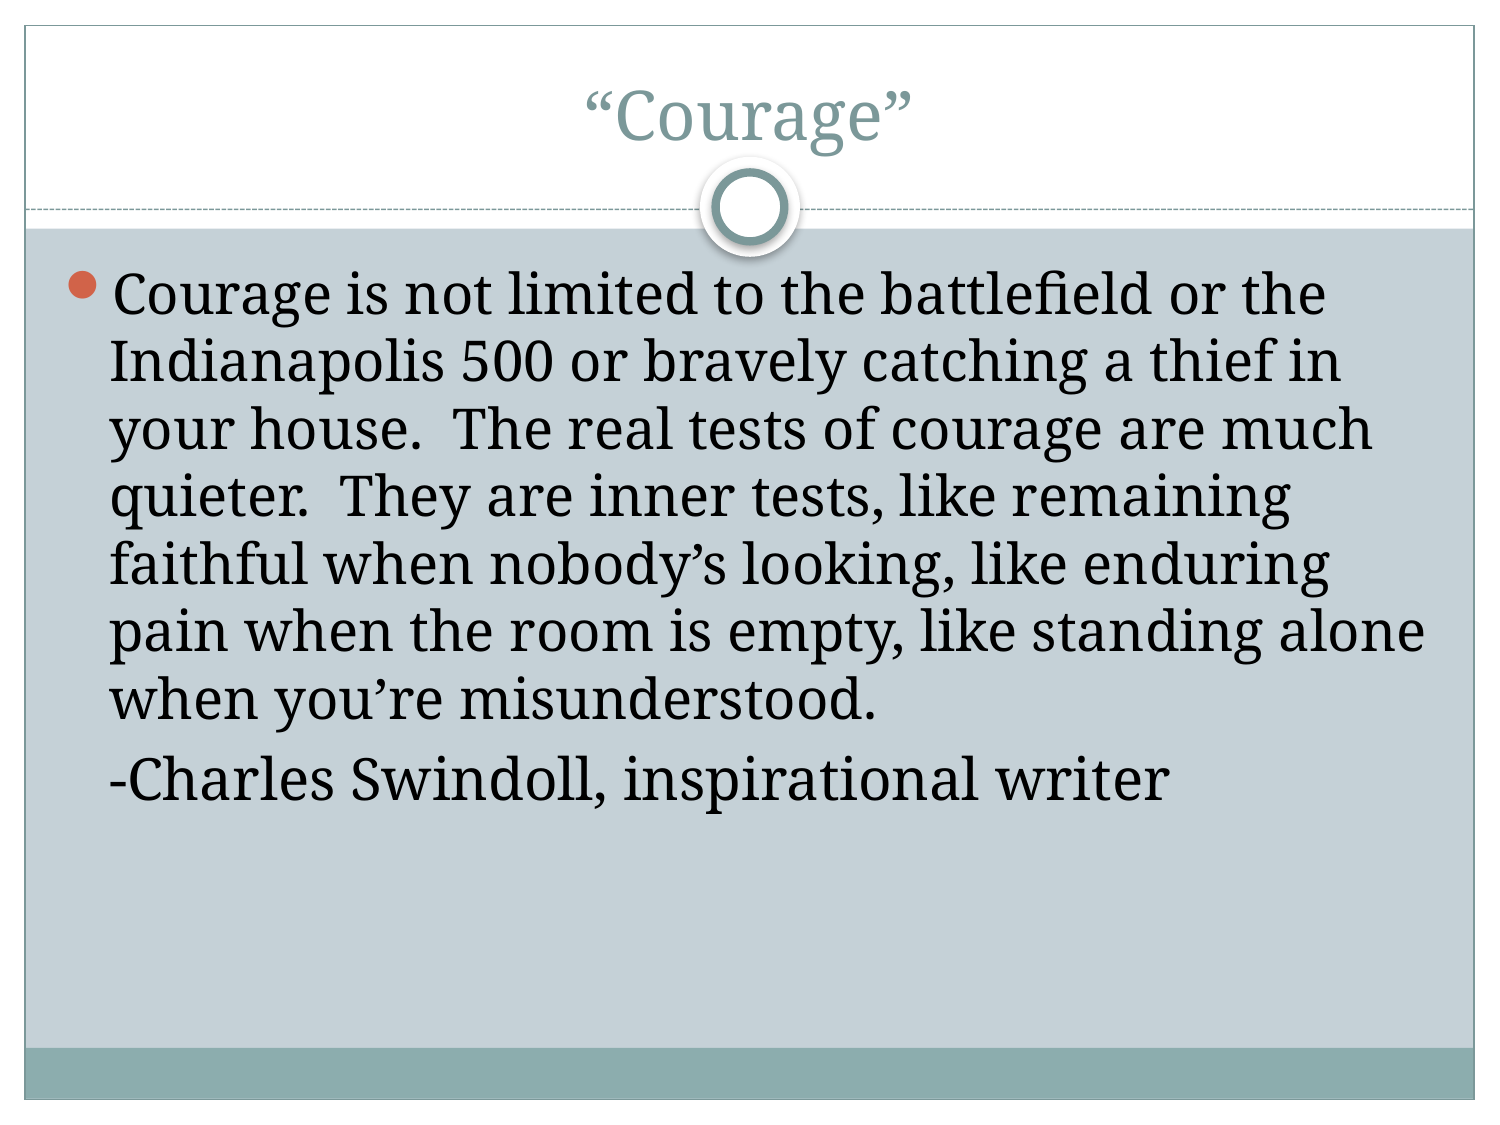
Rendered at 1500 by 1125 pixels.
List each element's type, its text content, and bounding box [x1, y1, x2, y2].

list Courage is not limited to the battlefield or the Indianapolis 500 or bravely catching a thief in your house. The real tests of courage are much quieter. They are inner tests, like remaining faithful when nobody’s looking, like enduring pain when the room is empty, like standing alone when you’re misunderstood. -Charles Swindoll, inspirational writer [49, 250, 1445, 1001]
title “Courage” [49, 37, 1450, 162]
